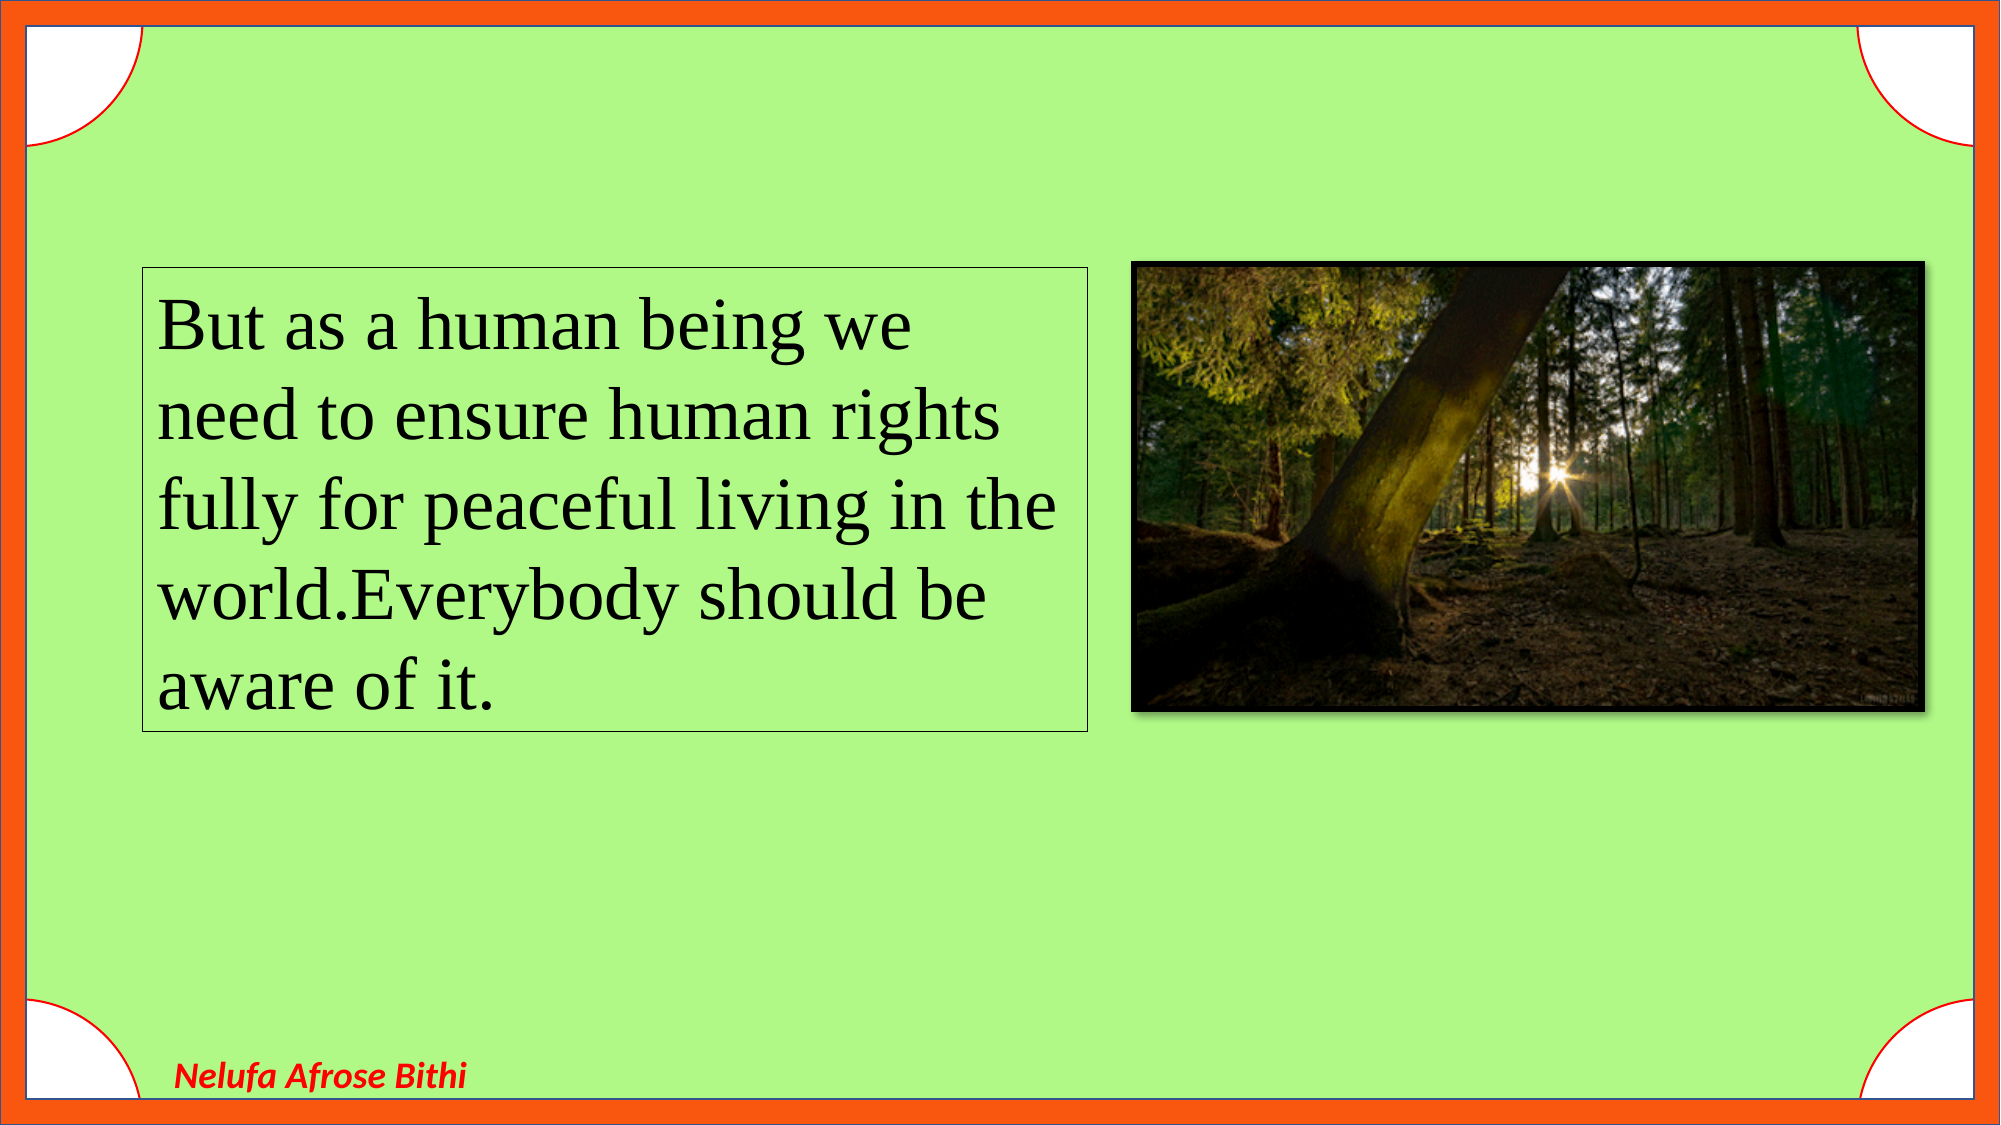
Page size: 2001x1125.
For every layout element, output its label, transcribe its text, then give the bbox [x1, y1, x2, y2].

text_box But as a human being we need to ensure human rights fully for peaceful living in the world.Everybody should be aware of it. [142, 267, 1088, 732]
text_box [0, 0, 2000, 1125]
text_box [27, 27, 1973, 1098]
picture [1137, 267, 1919, 707]
text_box Nelufa Afrose Bithi [159, 1043, 489, 1104]
